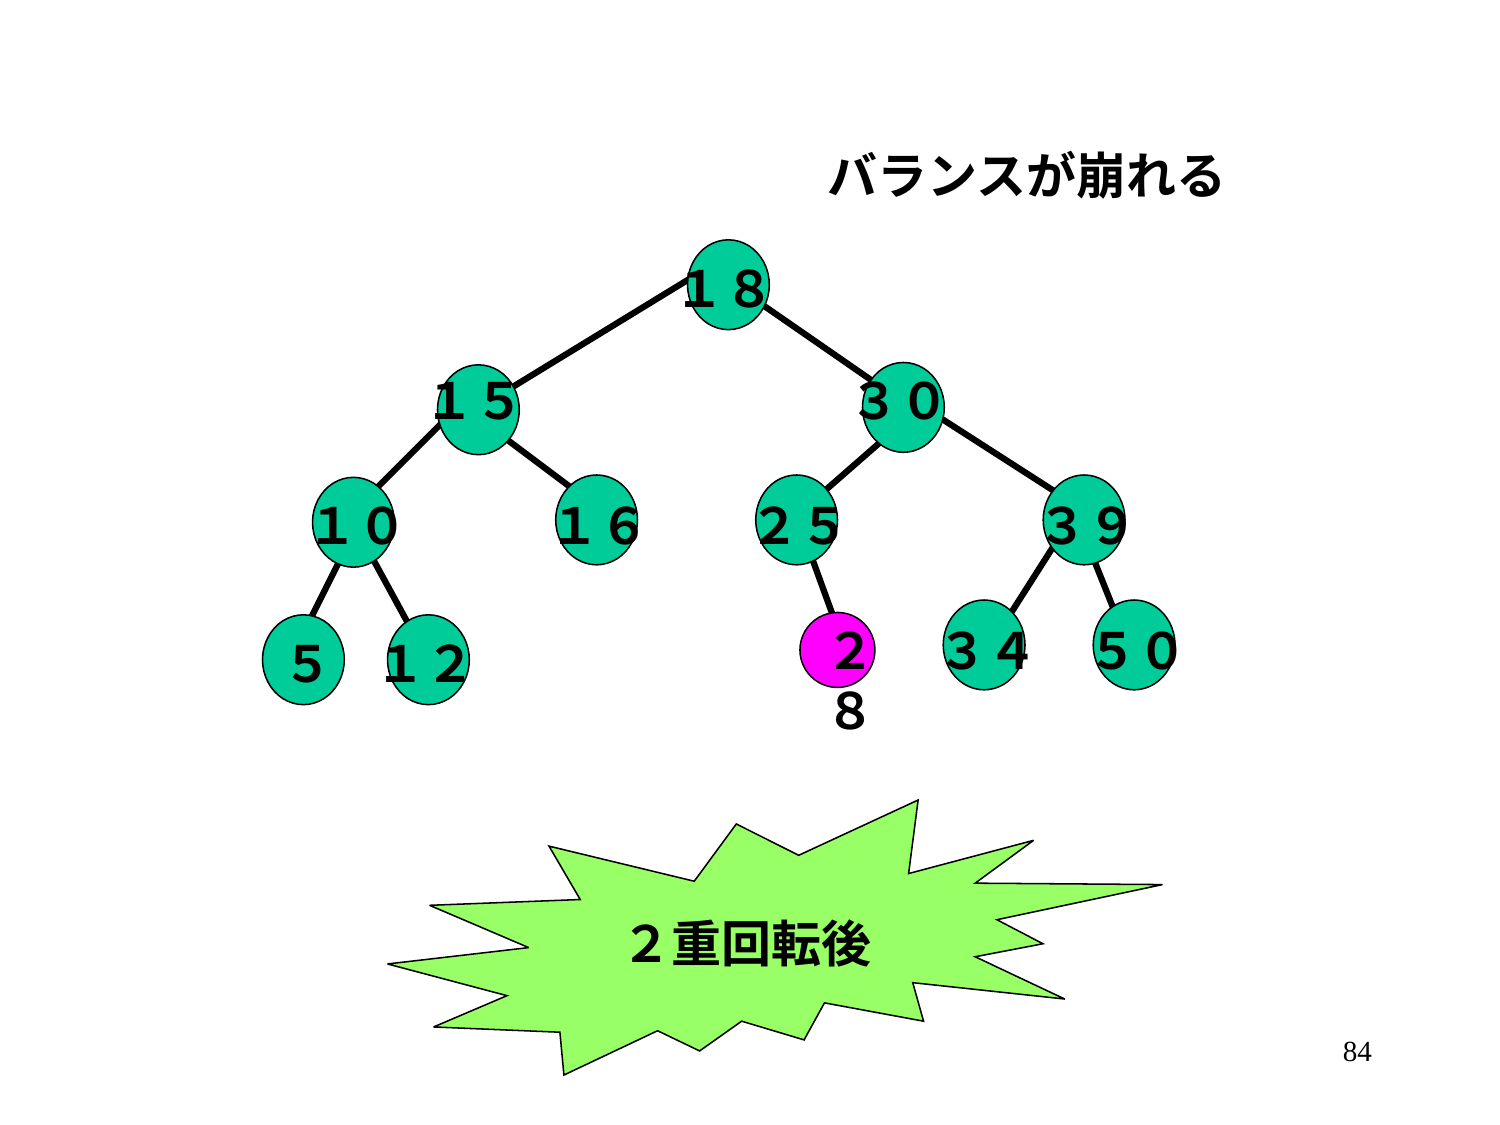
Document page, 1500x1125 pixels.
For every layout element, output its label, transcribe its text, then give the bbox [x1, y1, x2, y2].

text_box バランスが崩れる [812, 137, 1242, 213]
text_box [446, 438, 511, 455]
text_box [956, 600, 1012, 612]
text_box ５０ [1072, 612, 1202, 688]
text_box ３０ [834, 362, 965, 438]
text_box [336, 563, 371, 568]
text_box [285, 700, 322, 705]
text_box １６ [534, 487, 665, 563]
text_box ２８ [800, 612, 900, 748]
text_box [768, 474, 825, 487]
text_box １８ [659, 249, 790, 325]
text_box [710, 325, 747, 330]
text_box ２重回転後 [387, 800, 1163, 1076]
text_box １０ [292, 487, 423, 563]
text_box [568, 474, 625, 487]
text_box １２ [360, 624, 491, 700]
text_box ３４ [922, 612, 1052, 688]
text_box ５ [267, 624, 348, 700]
text_box [410, 700, 447, 705]
text_box [403, 614, 454, 624]
text_box ２５ [734, 487, 865, 563]
text_box １５ [409, 362, 540, 438]
text_box [328, 477, 379, 487]
text_box [278, 614, 329, 624]
text_box ３９ [1022, 487, 1152, 563]
text_box [873, 438, 934, 453]
text_box [1056, 474, 1112, 487]
slide_number 84 [1074, 1024, 1388, 1101]
text_box [1106, 600, 1162, 612]
text_box [262, 639, 267, 680]
text_box [703, 239, 754, 249]
